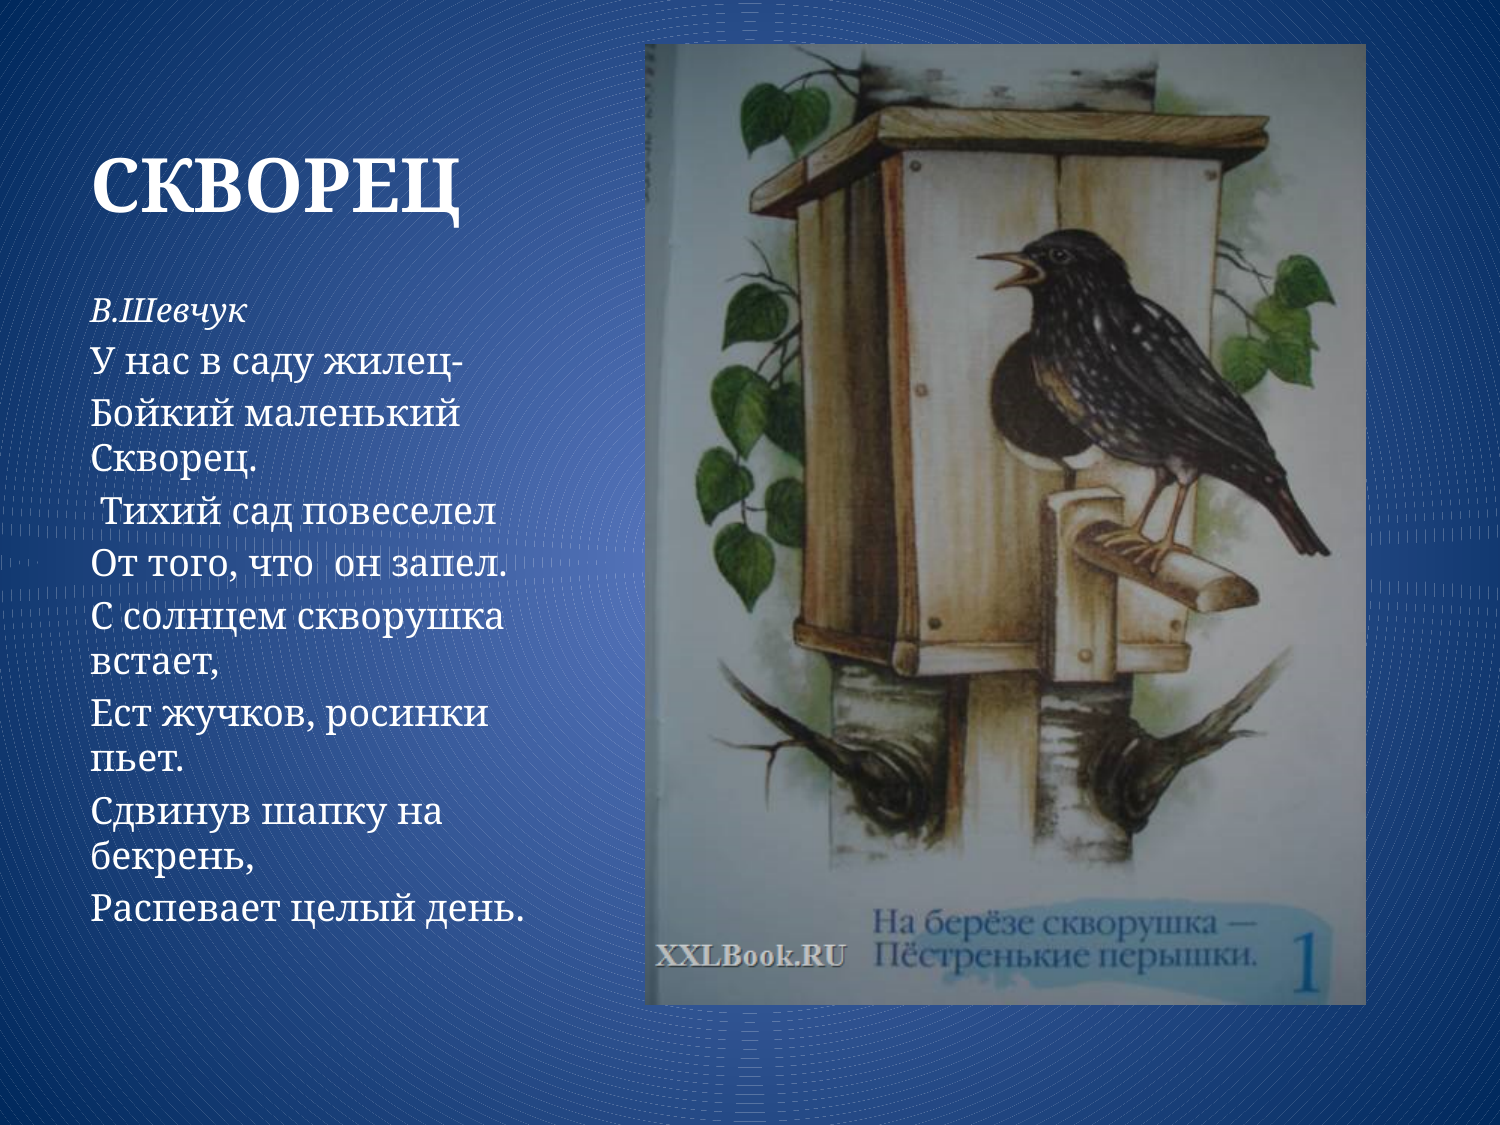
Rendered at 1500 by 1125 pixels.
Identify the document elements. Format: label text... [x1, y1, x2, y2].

list В.Шевчук У нас в саду жилец- Бойкий маленький Скворец. Тихий сад повеселел От того, что он запел. С солнцем скворушка встает, Ест жучков, росинки пьет. Сдвинув шапку на бекрень, Распевает целый день. [75, 235, 569, 1005]
title СКВОРЕЦ [75, 44, 569, 235]
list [645, 44, 1366, 1006]
